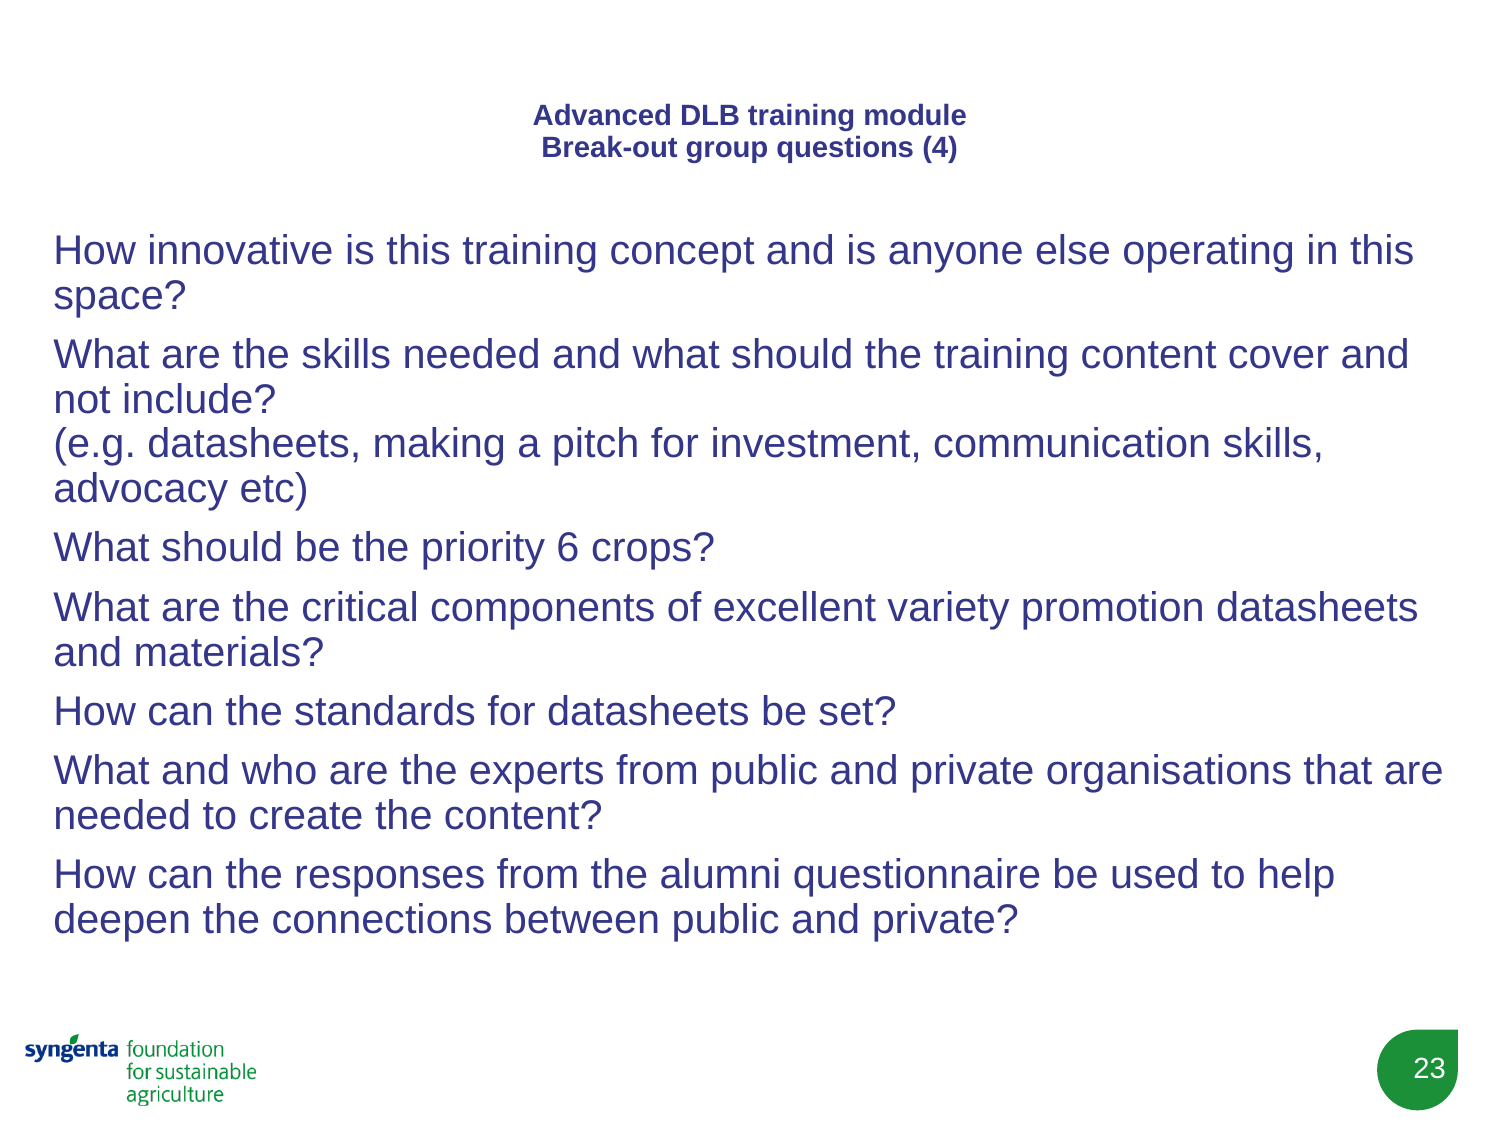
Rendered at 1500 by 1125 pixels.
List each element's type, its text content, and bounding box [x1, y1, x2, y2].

list How innovative is this training concept and is anyone else operating in this space? What are the skills needed and what should the training content cover and not include? (e.g. datasheets, making a pitch for investment, communication skills, advocacy etc) What should be the priority 6 crops? What are the critical components of excellent variety promotion datasheets and materials? How can the standards for datasheets be set? What and who are the experts from public and private organisations that are needed to create the content? How can the responses from the alumni questionnaire be used to help deepen the connections between public and private? [38, 221, 1462, 1019]
title Advanced DLB training module Break-out group questions (4) [40, 59, 1460, 208]
picture [25, 1034, 256, 1106]
